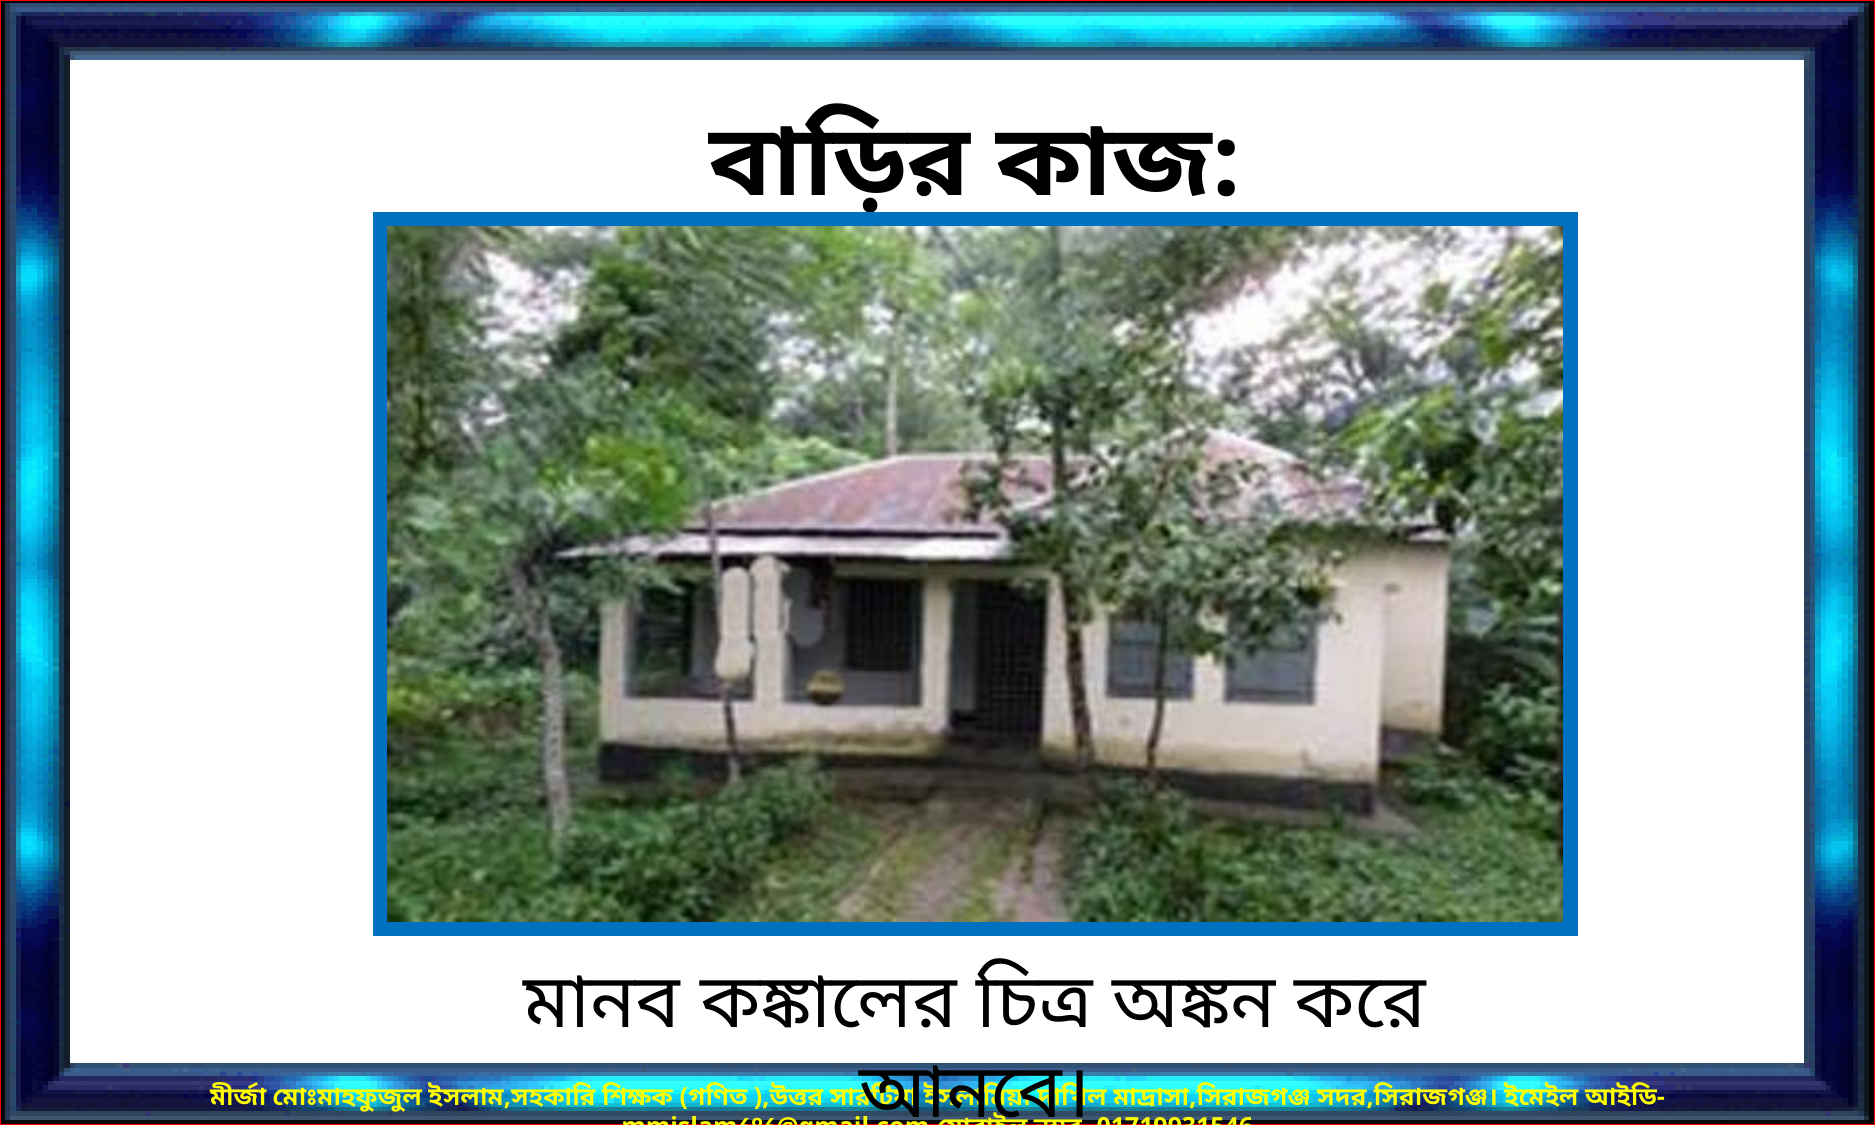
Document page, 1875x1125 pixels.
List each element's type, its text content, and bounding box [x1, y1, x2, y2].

text_box বাড়ির কাজ: [694, 88, 1256, 212]
text_box মানব কঙ্কালের চিত্র অঙ্কন করে আনবে। [479, 944, 1471, 1125]
picture [1, 1, 1874, 1124]
